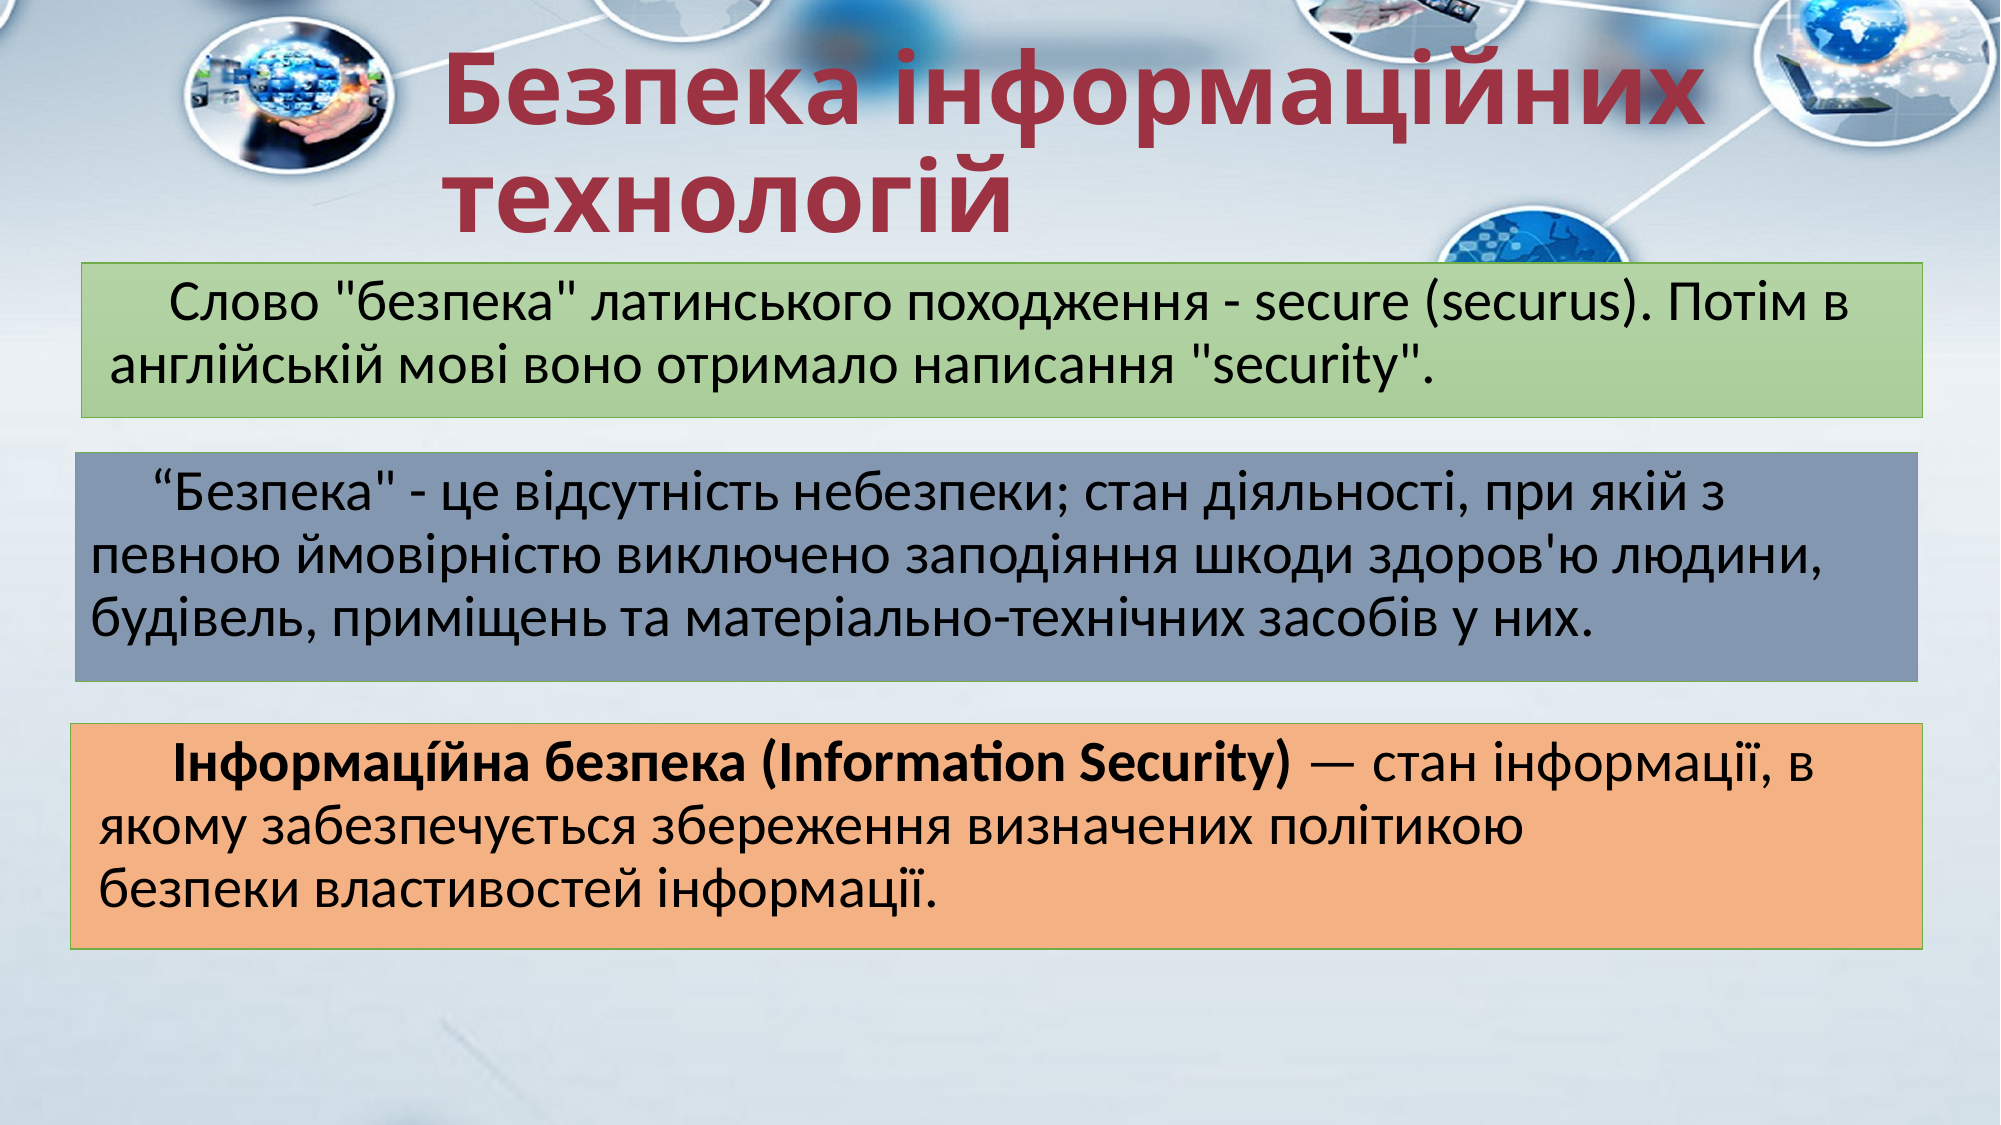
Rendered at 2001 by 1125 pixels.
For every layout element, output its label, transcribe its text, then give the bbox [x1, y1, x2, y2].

picture [0, 0, 2000, 1125]
text_box Слово "безпека" латинського походження - secure (securus). Потім в англійській мові воно отримало написання "security". [81, 262, 1923, 418]
title Безпека інформаційних технологій [425, 63, 1857, 228]
list Інформацíйна безпека (Information Security) — стан інформації, в якому забезпечується збереження визначених політикою безпеки властивостей інформації. [70, 723, 1923, 950]
text_box “Безпека" - це відсутність небезпеки; стан діяльності, при якій з певною ймовірністю виключено заподіяння шкоди здоров'ю людини, будівель, приміщень та матеріально-технічних засобів у них. [75, 452, 1918, 682]
